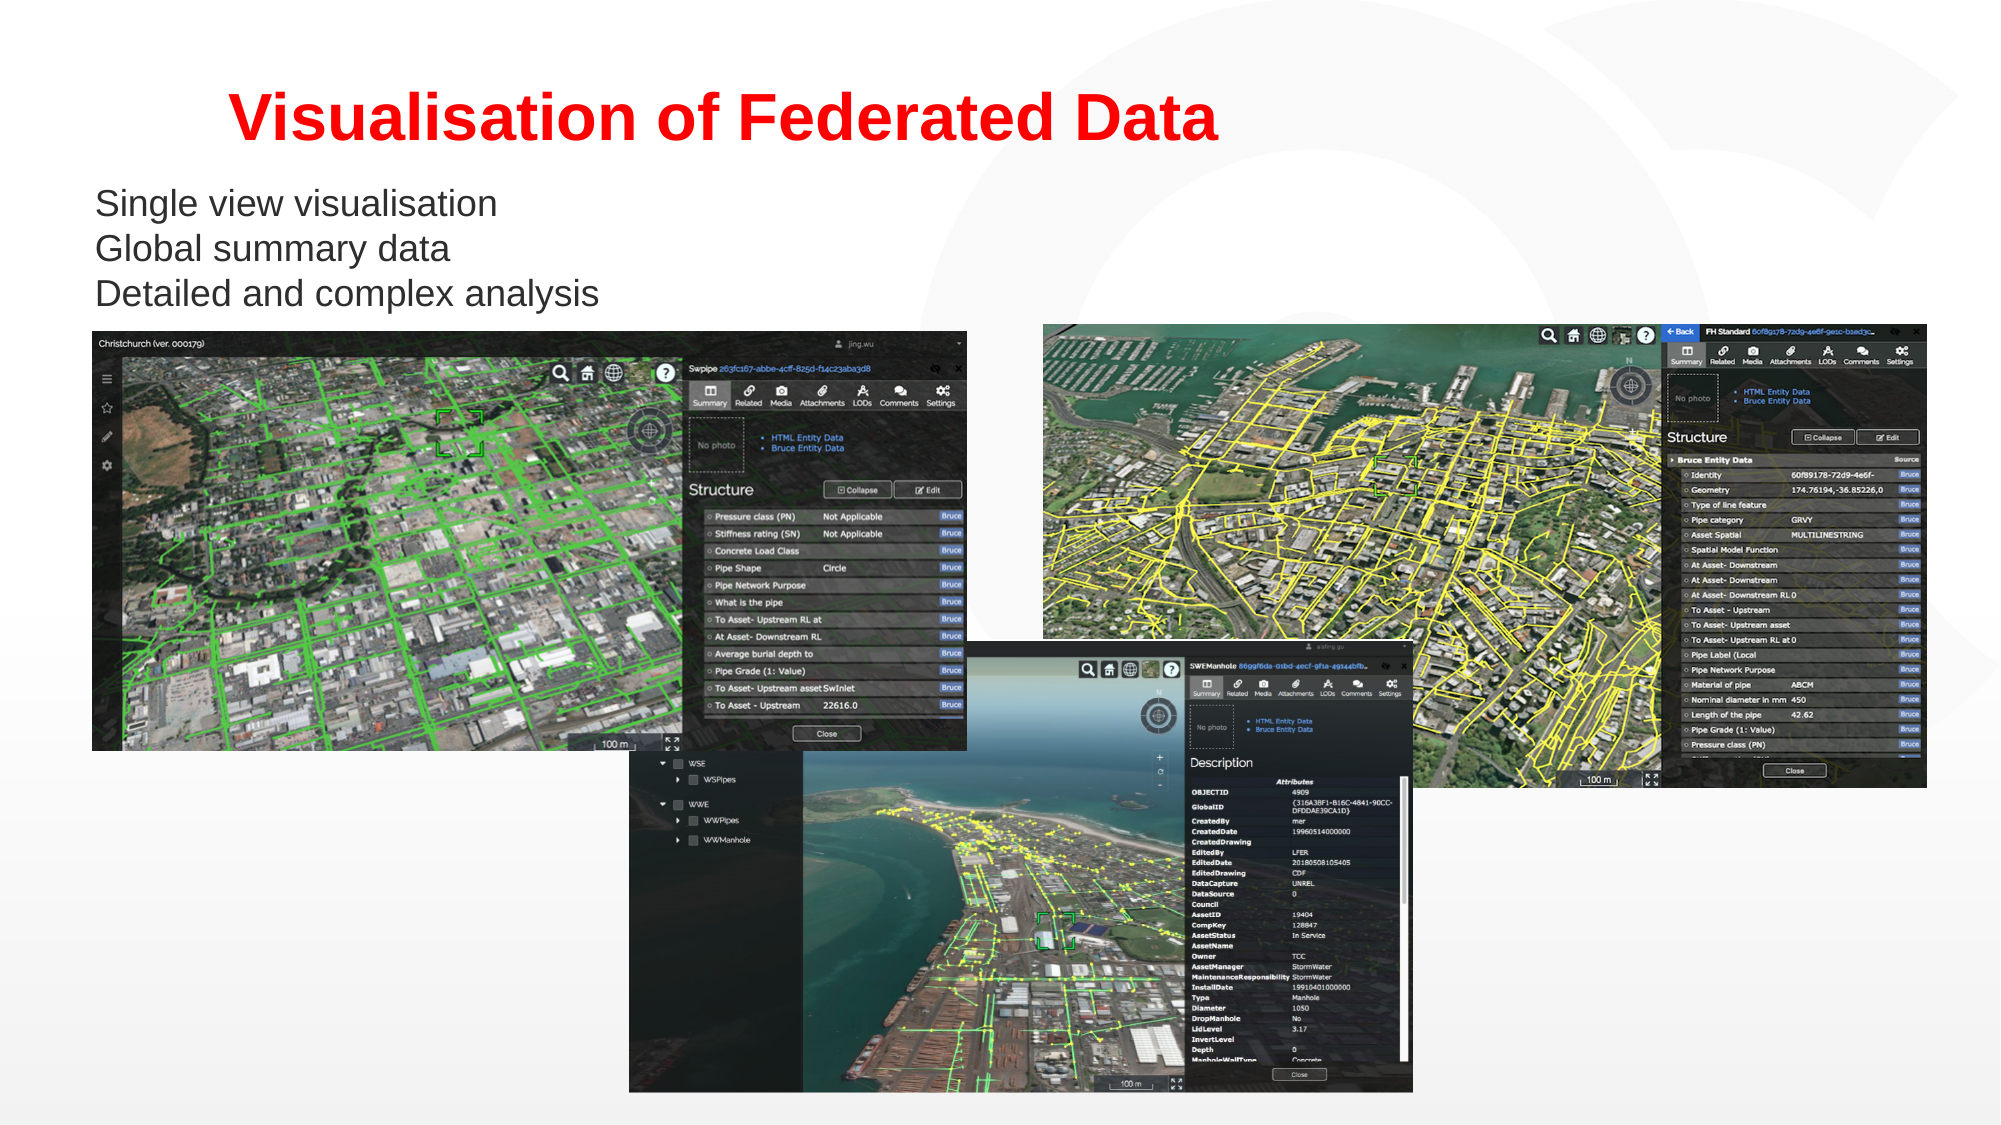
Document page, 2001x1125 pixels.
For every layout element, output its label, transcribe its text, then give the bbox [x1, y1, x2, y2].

text_box Single view visualisation Global summary data Detailed and complex analysis [80, 171, 1080, 322]
picture [92, 324, 1927, 1093]
title Visualisation of Federated Data [213, 41, 1874, 163]
